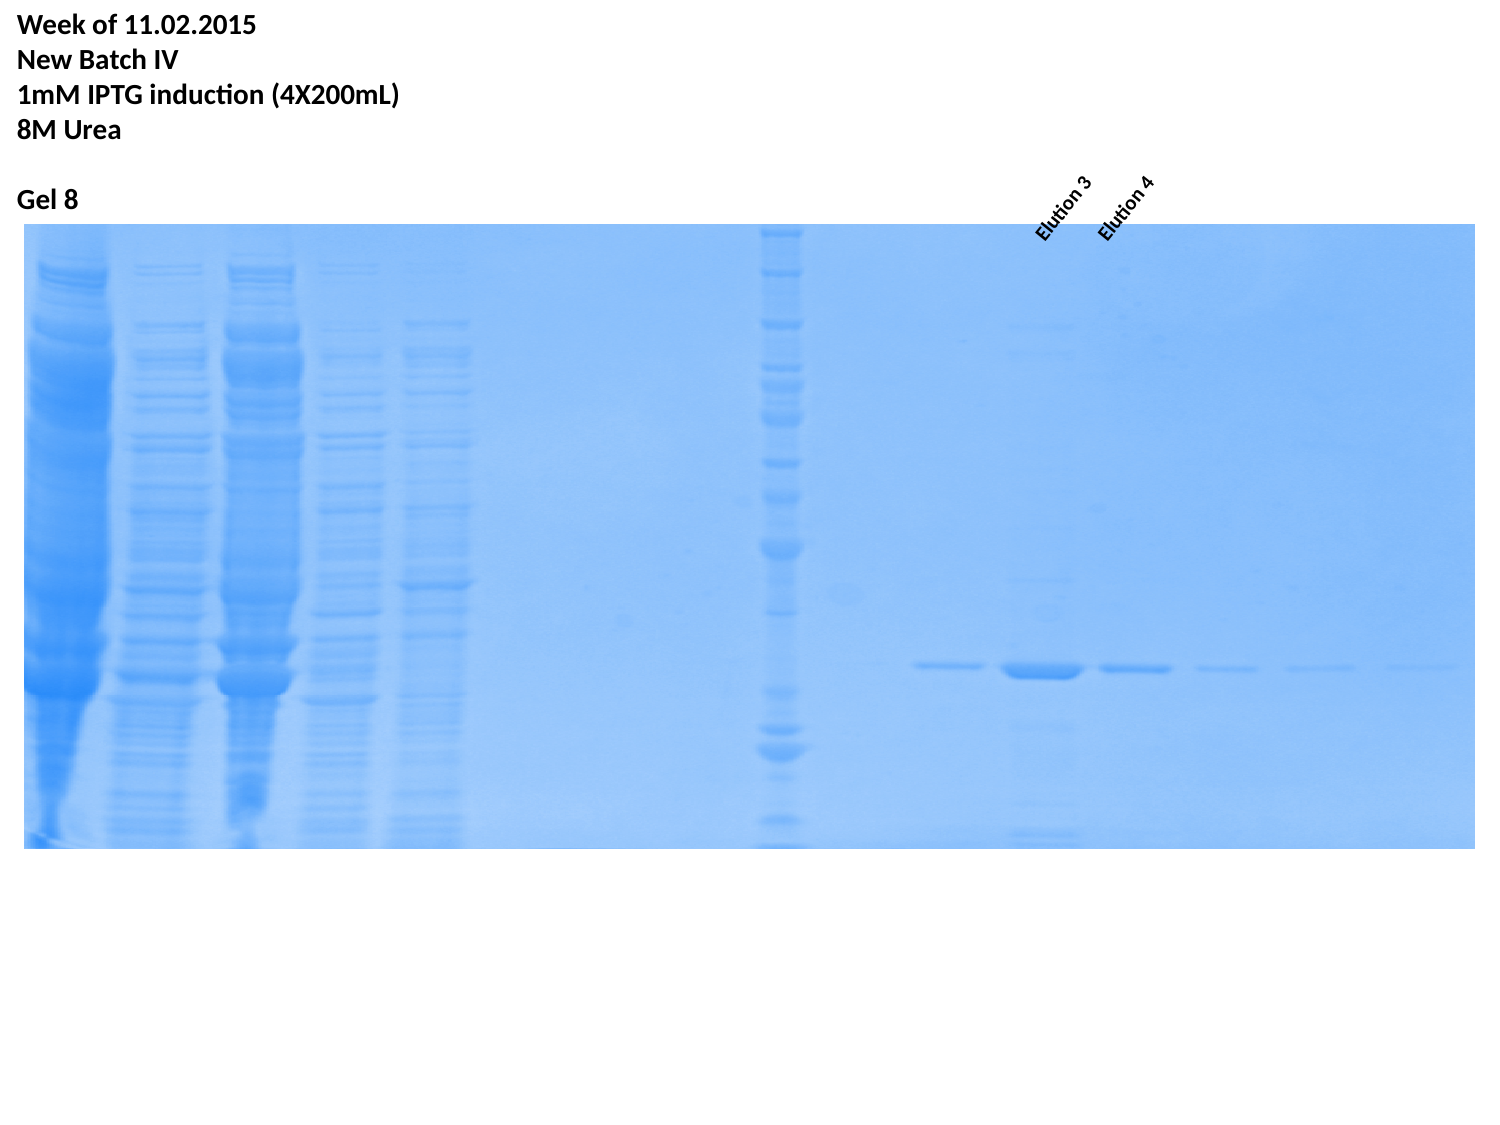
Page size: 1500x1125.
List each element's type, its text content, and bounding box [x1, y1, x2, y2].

text_box Elution 4 [1086, 137, 1187, 223]
picture [24, 224, 1476, 849]
text_box Elution 3 [1024, 137, 1125, 223]
text_box Week of 11.02.2015 New Batch IV 1mM IPTG induction (4X200mL) 8M Urea Gel 8 [2, 0, 416, 223]
